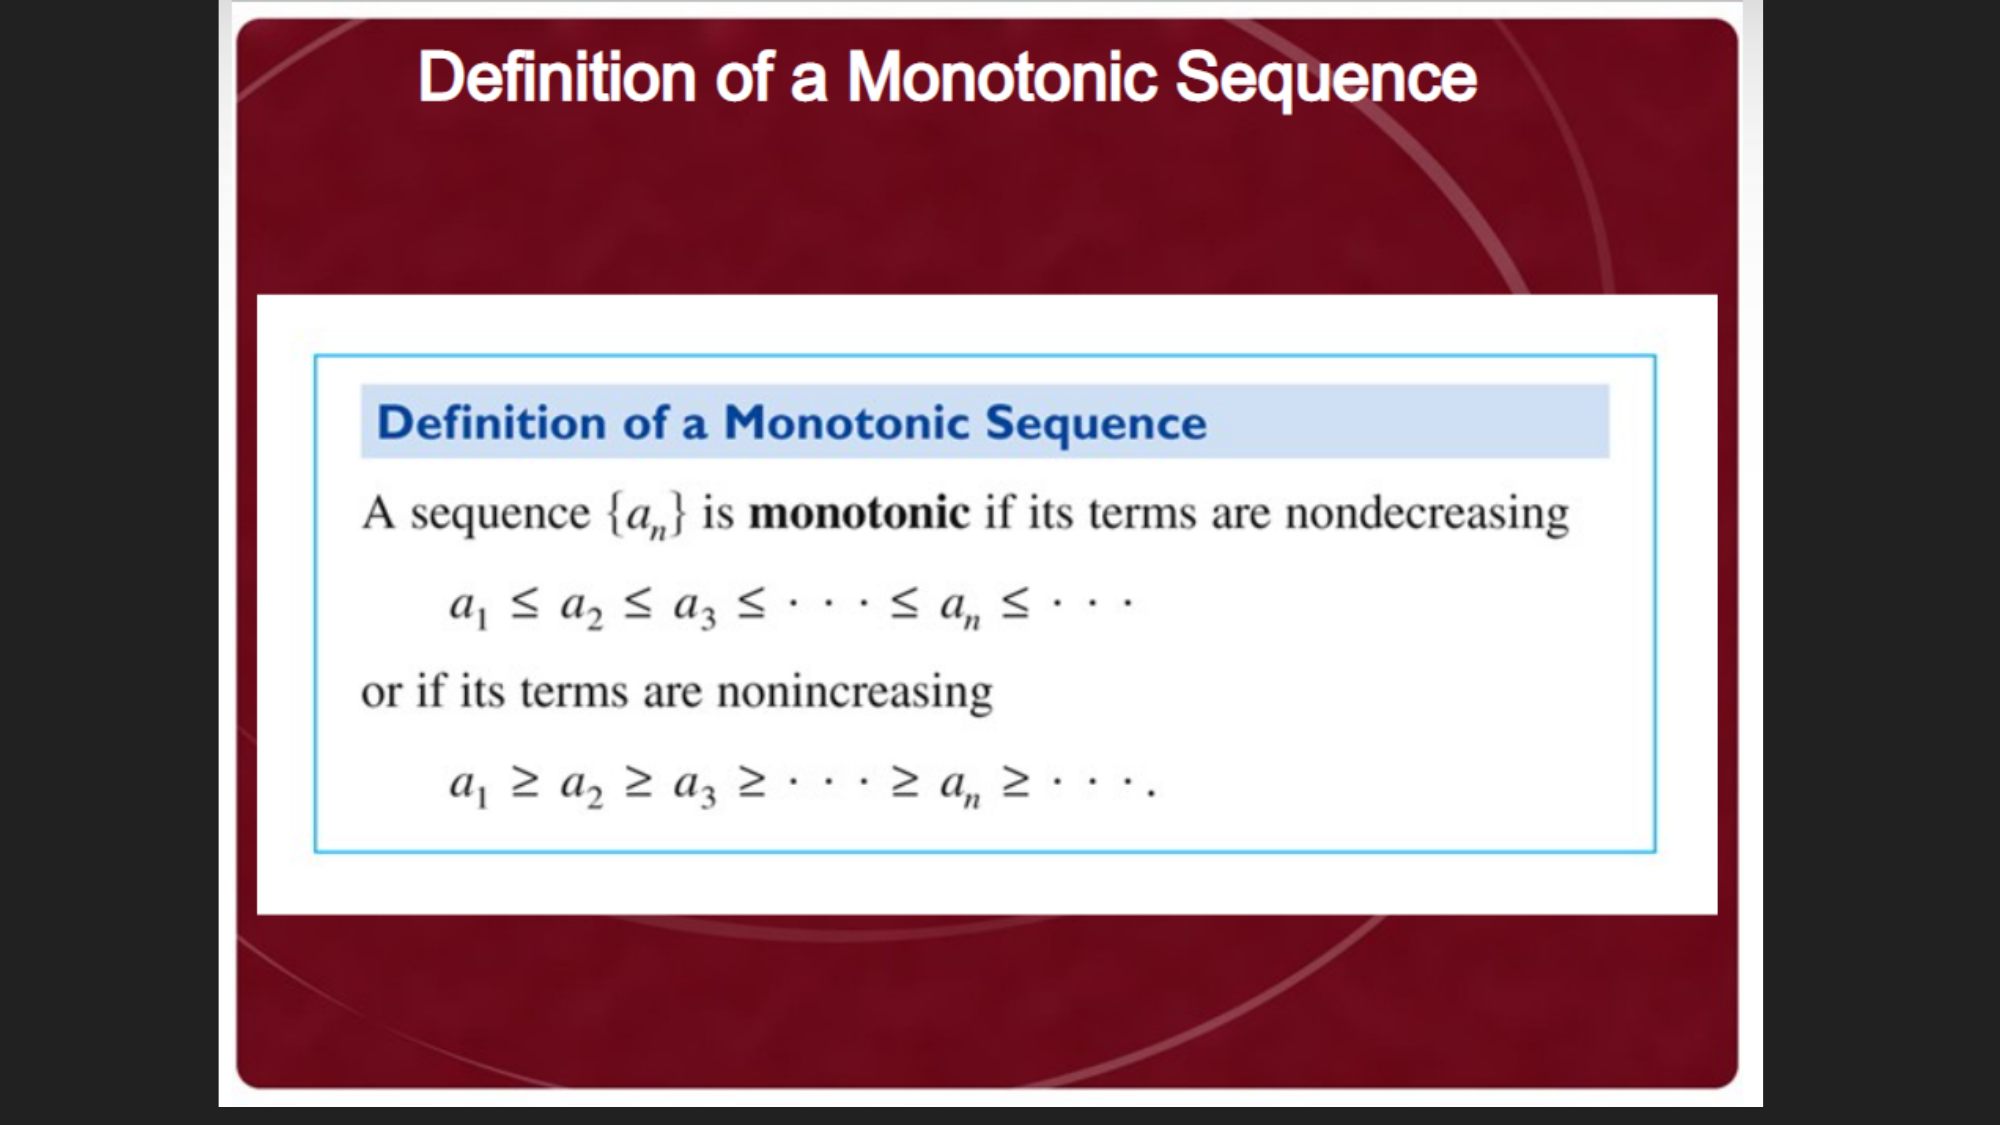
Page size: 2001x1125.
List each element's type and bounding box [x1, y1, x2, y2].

picture [218, 0, 1764, 1107]
